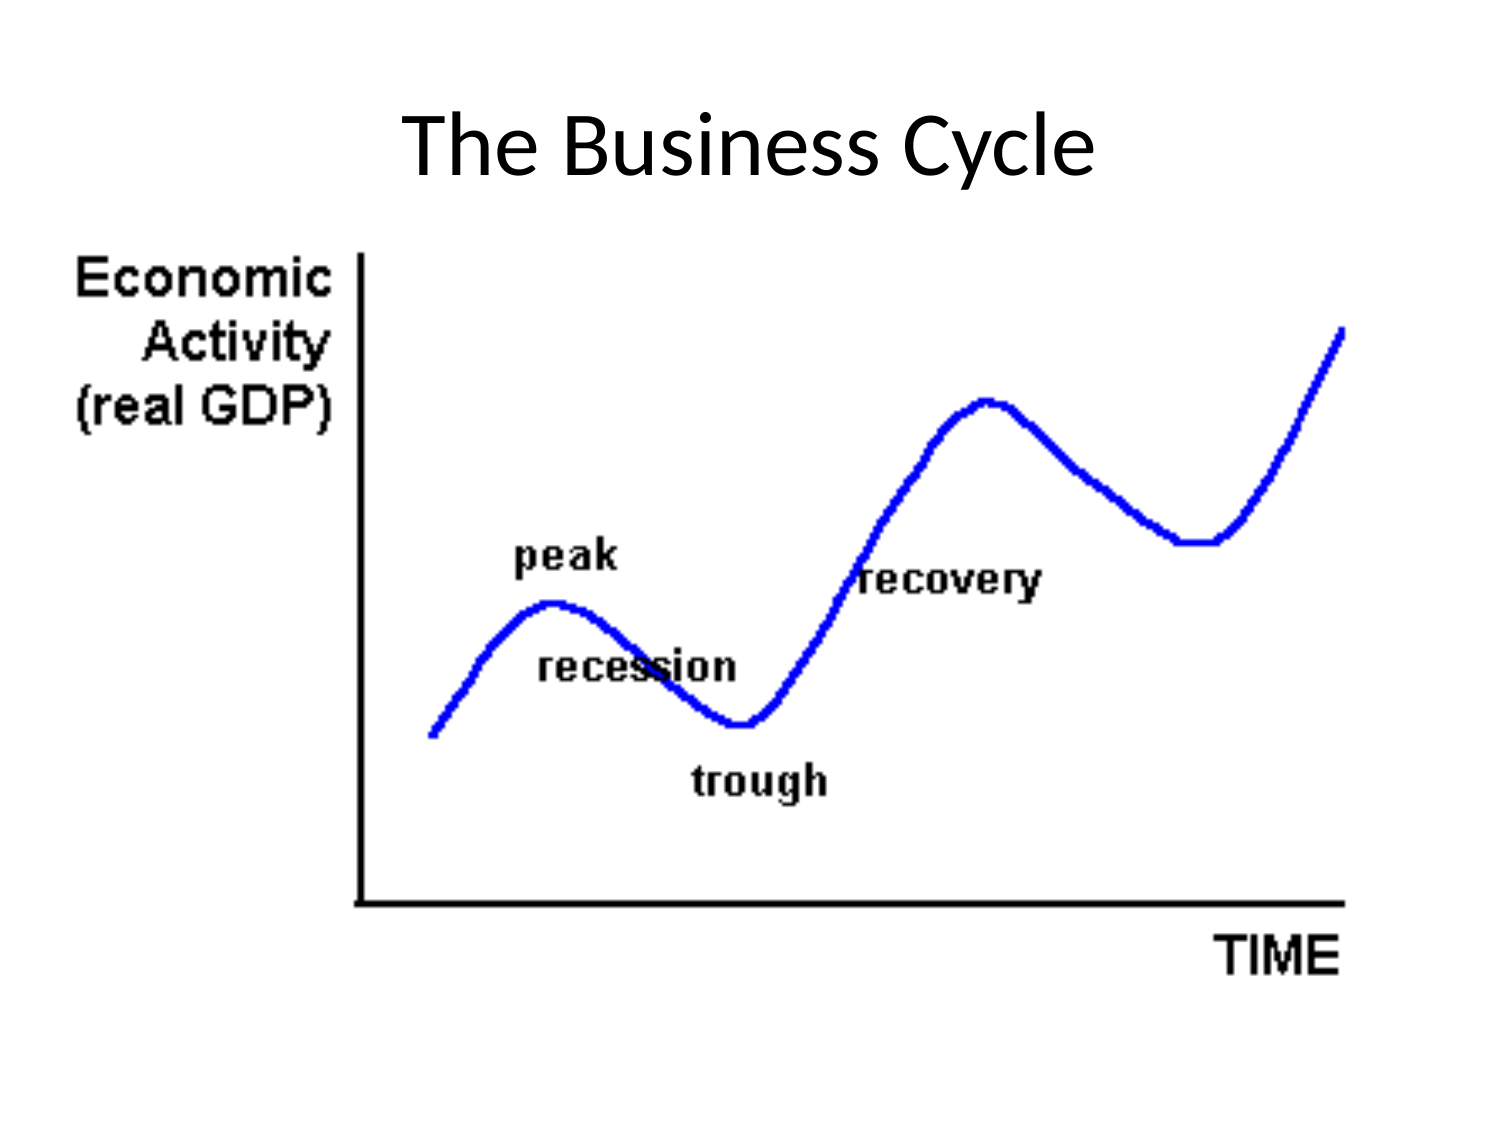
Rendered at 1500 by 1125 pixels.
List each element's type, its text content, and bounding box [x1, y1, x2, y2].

picture [62, 237, 1363, 986]
title The Business Cycle [75, 45, 1425, 233]
